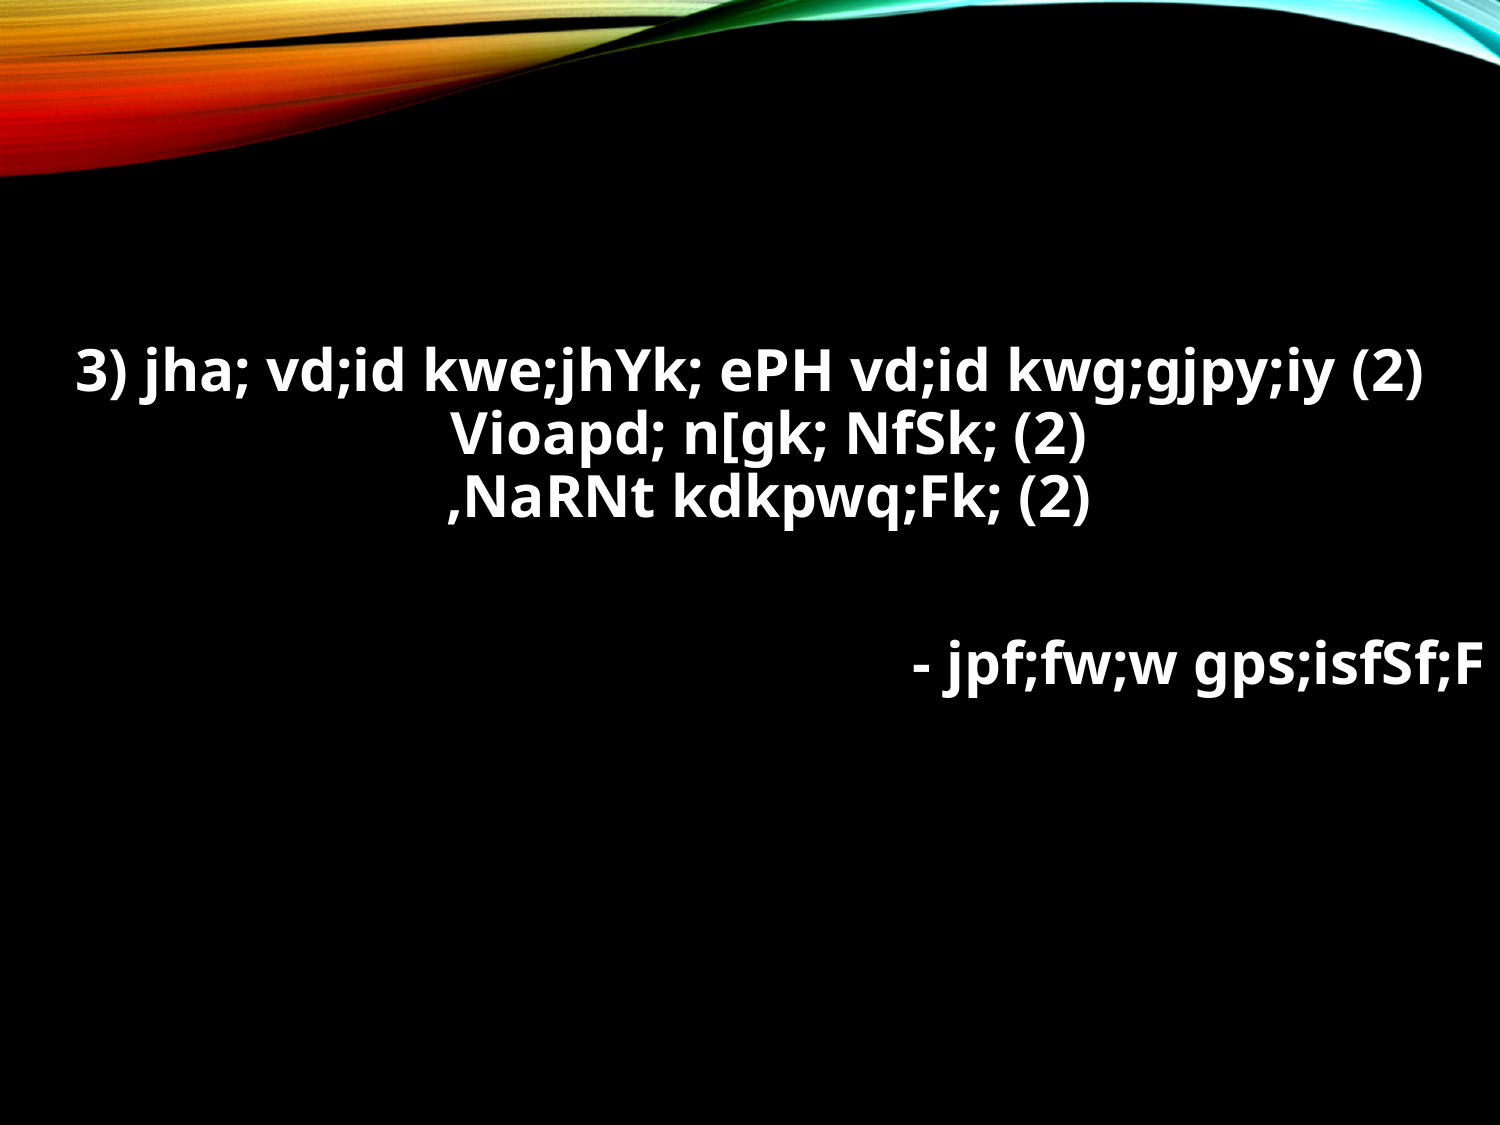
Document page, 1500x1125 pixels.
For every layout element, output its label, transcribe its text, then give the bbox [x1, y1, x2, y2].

picture [0, 0, 1500, 178]
list 3) jha; vd;id kwe;jhYk; ePH vd;id kwg;gjpy;iy (2) Vioapd; n[gk; NfSk; (2) ,NaRNt kdkpwq;Fk; (2) - jpf;fw;w gps;isfSf;F [0, 243, 1500, 986]
